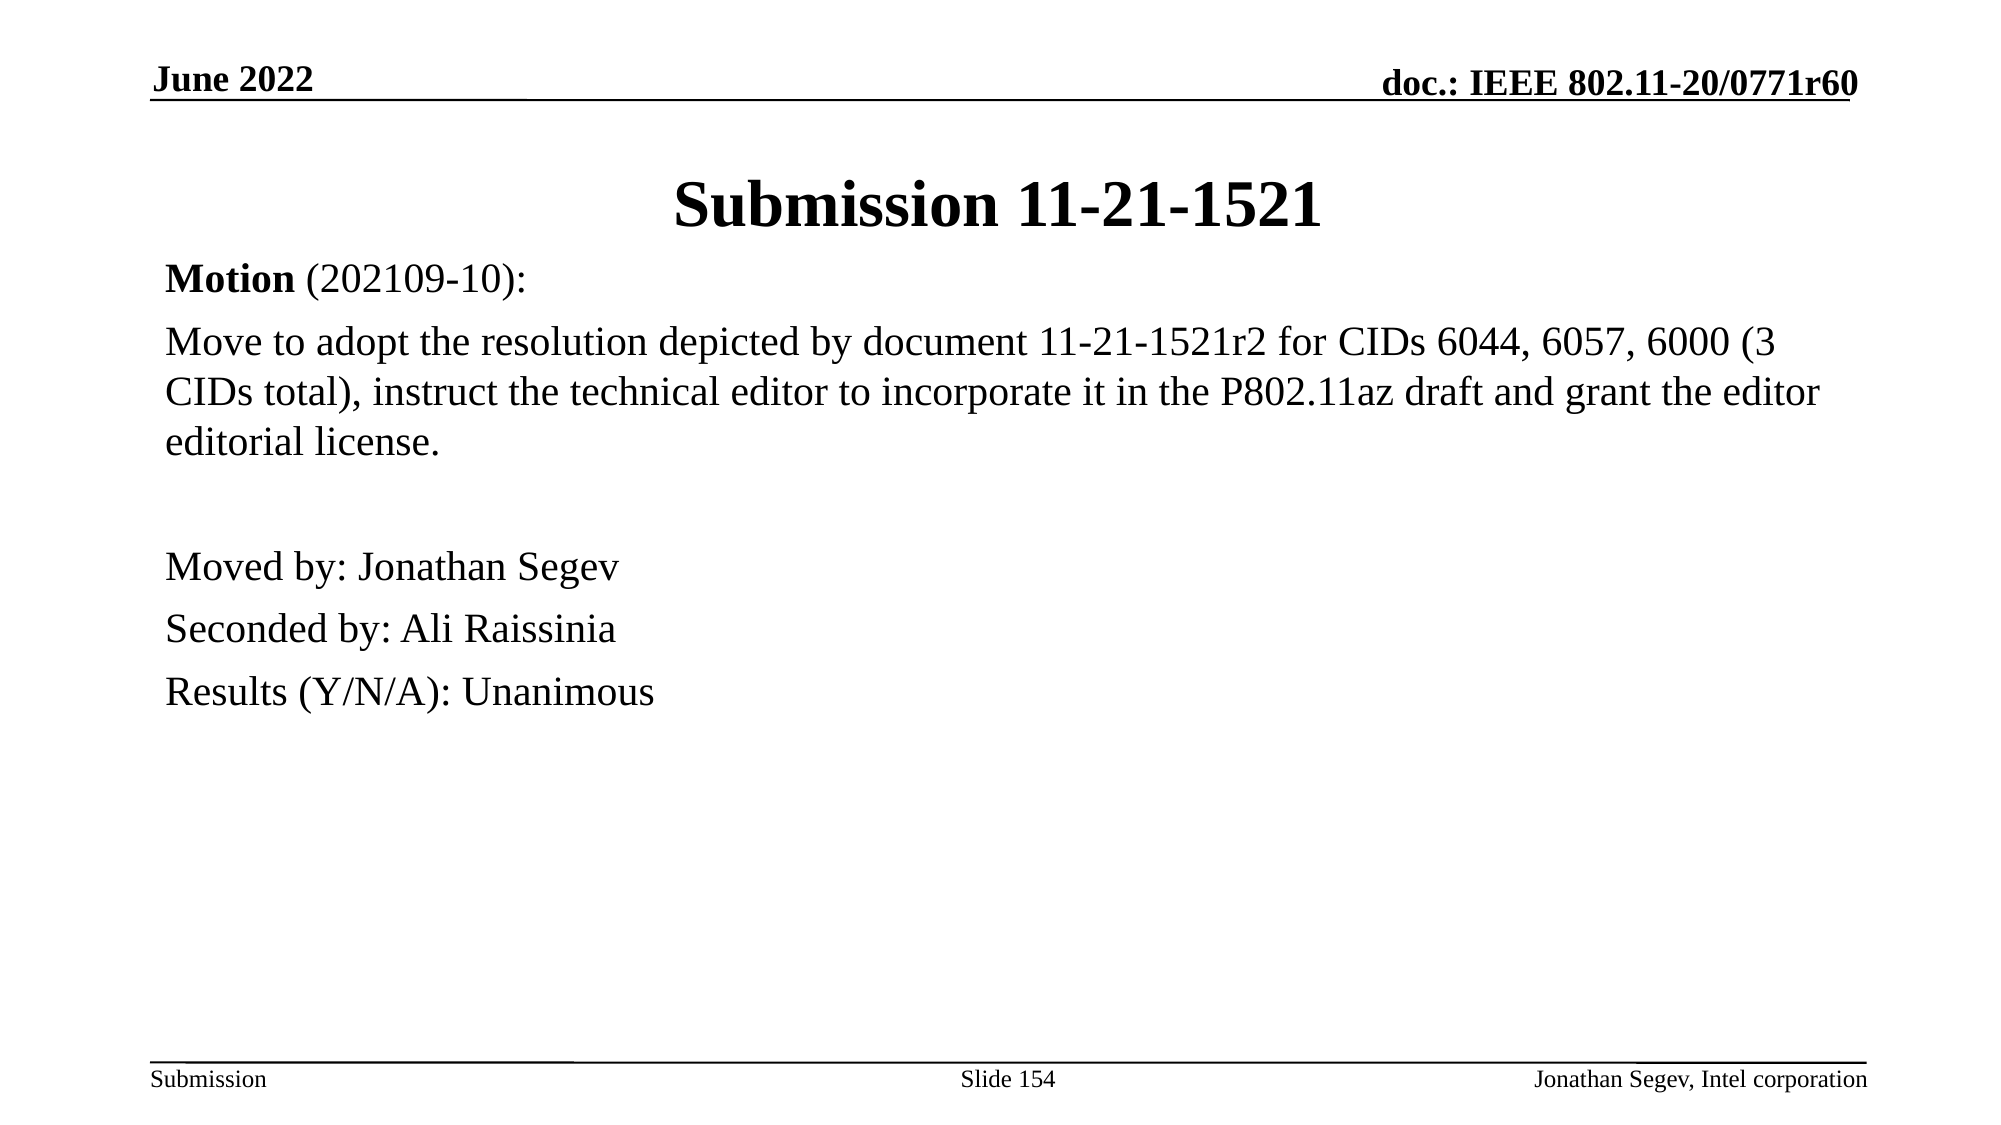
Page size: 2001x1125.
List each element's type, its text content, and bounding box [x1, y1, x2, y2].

title Submission 11-21-1521 [149, 112, 1850, 243]
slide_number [152, 54, 563, 100]
list Motion (202109-10): Move to adopt the resolution depicted by document 11-21-1521r2 for CIDs 6044, 6057, 6000 (3 CIDs total), instruct the technical editor to incorporate it in the P802.11az draft and grant the editor editorial license. Moved by: Jonathan Segev Seconded by: Ali Raissinia Results (Y/N/A): Unanimous [149, 243, 1850, 1000]
slide_number Slide 154 [950, 1061, 1067, 1123]
footer Jonathan Segev, Intel corporation [1171, 1061, 1869, 1093]
